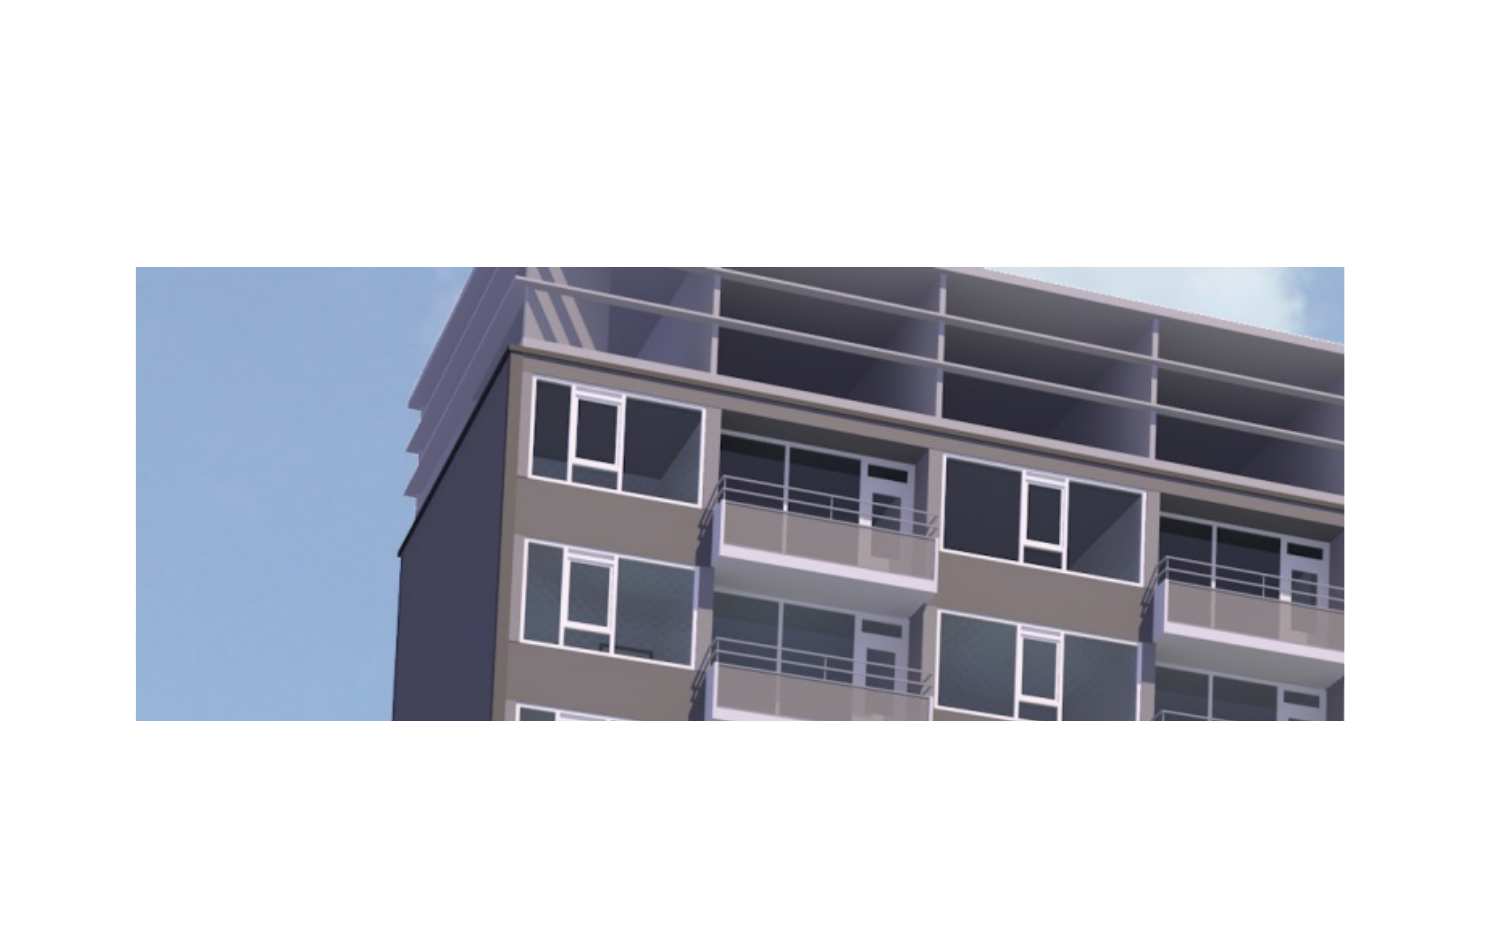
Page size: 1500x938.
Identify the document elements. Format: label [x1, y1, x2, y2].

picture [135, 267, 1345, 721]
